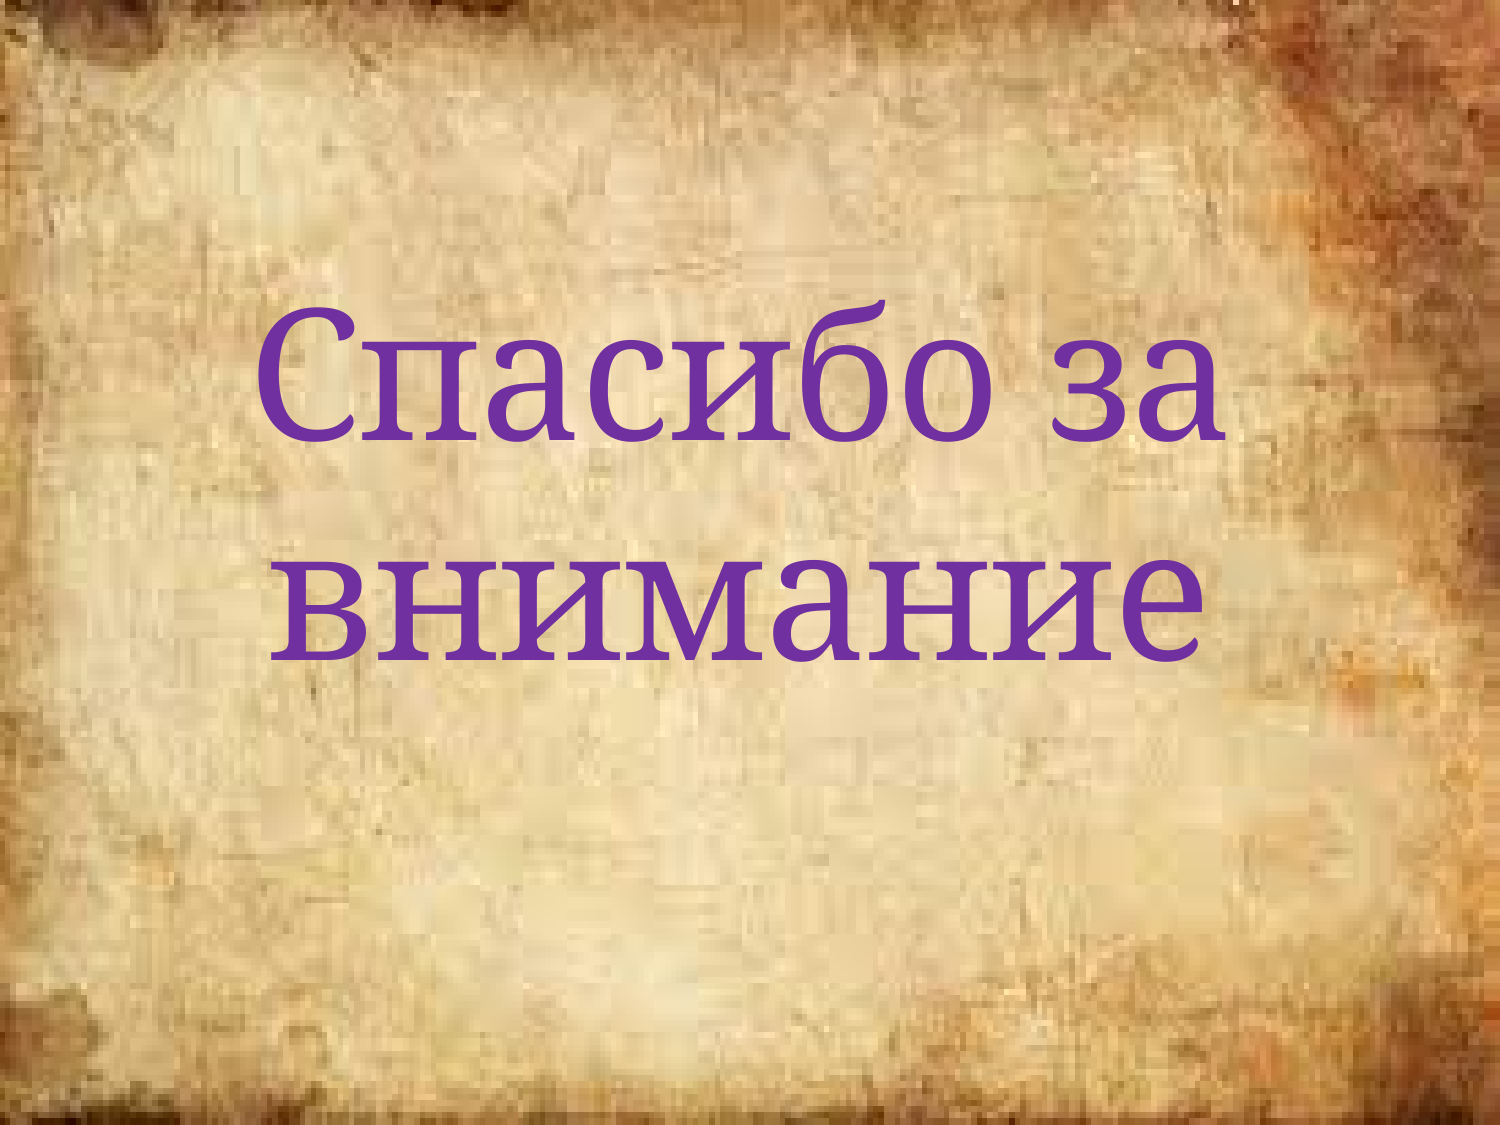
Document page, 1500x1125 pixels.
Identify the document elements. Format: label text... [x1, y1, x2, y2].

picture [0, 0, 1500, 1125]
title Спасибо за внимание [64, 30, 1415, 705]
